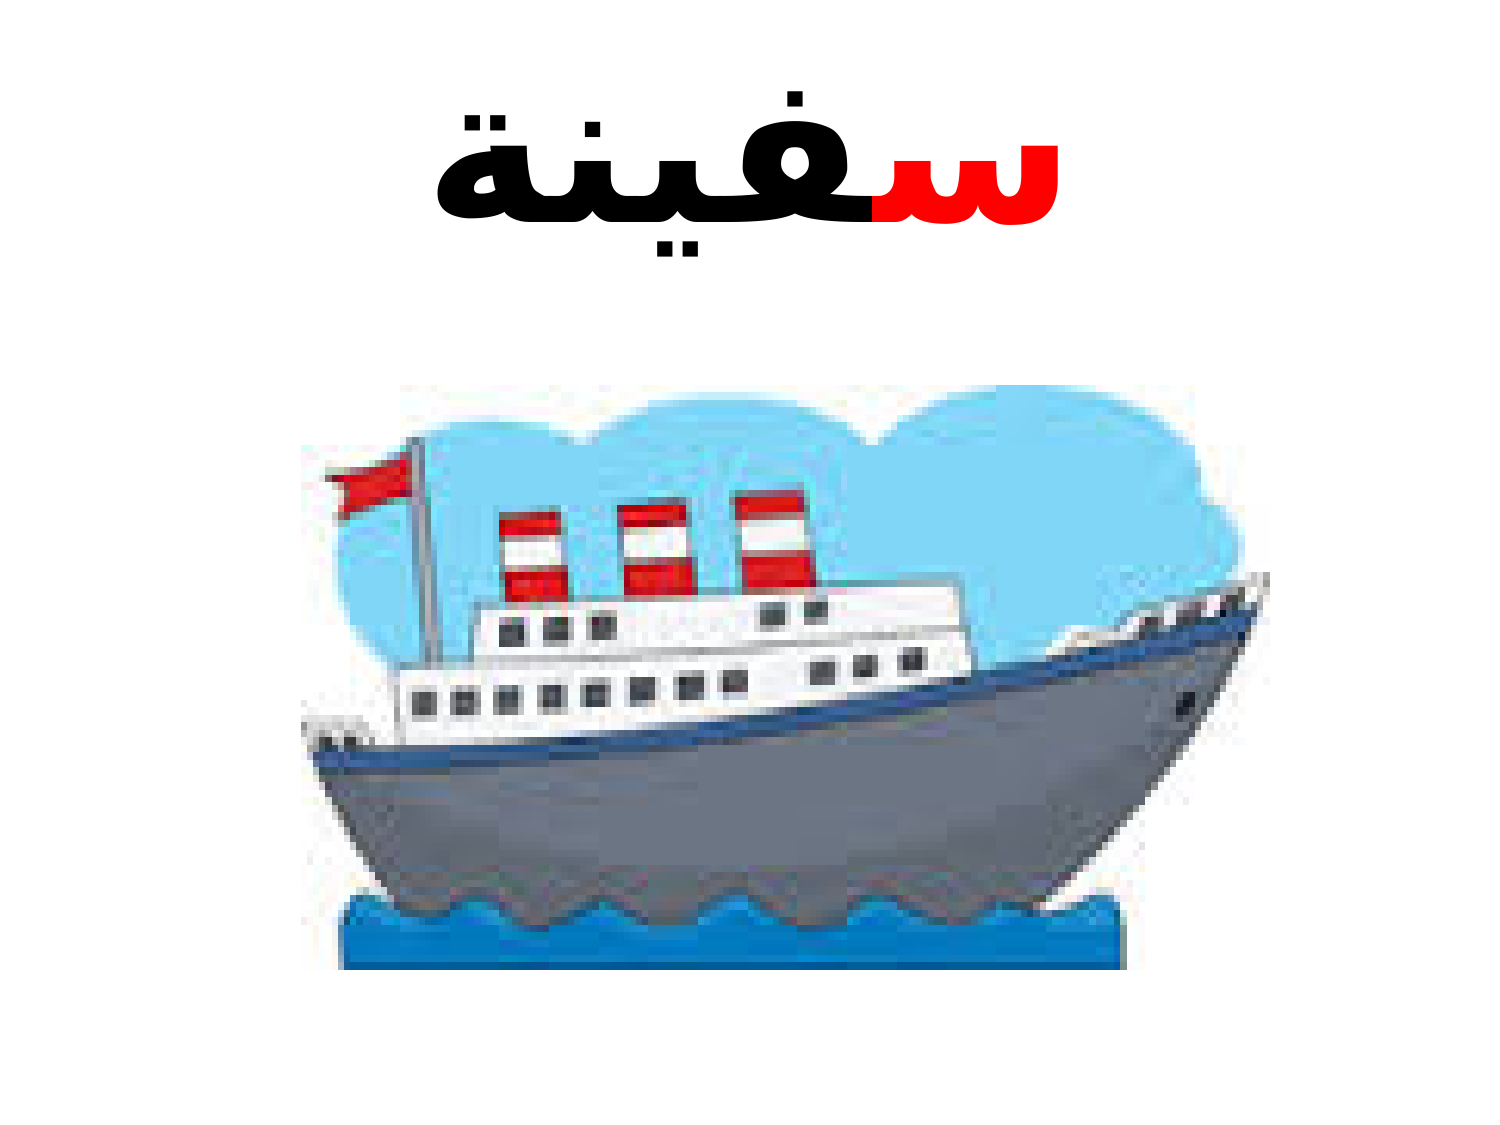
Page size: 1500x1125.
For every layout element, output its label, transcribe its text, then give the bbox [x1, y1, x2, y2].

title سفينة [75, 45, 1425, 233]
picture [300, 385, 1270, 970]
